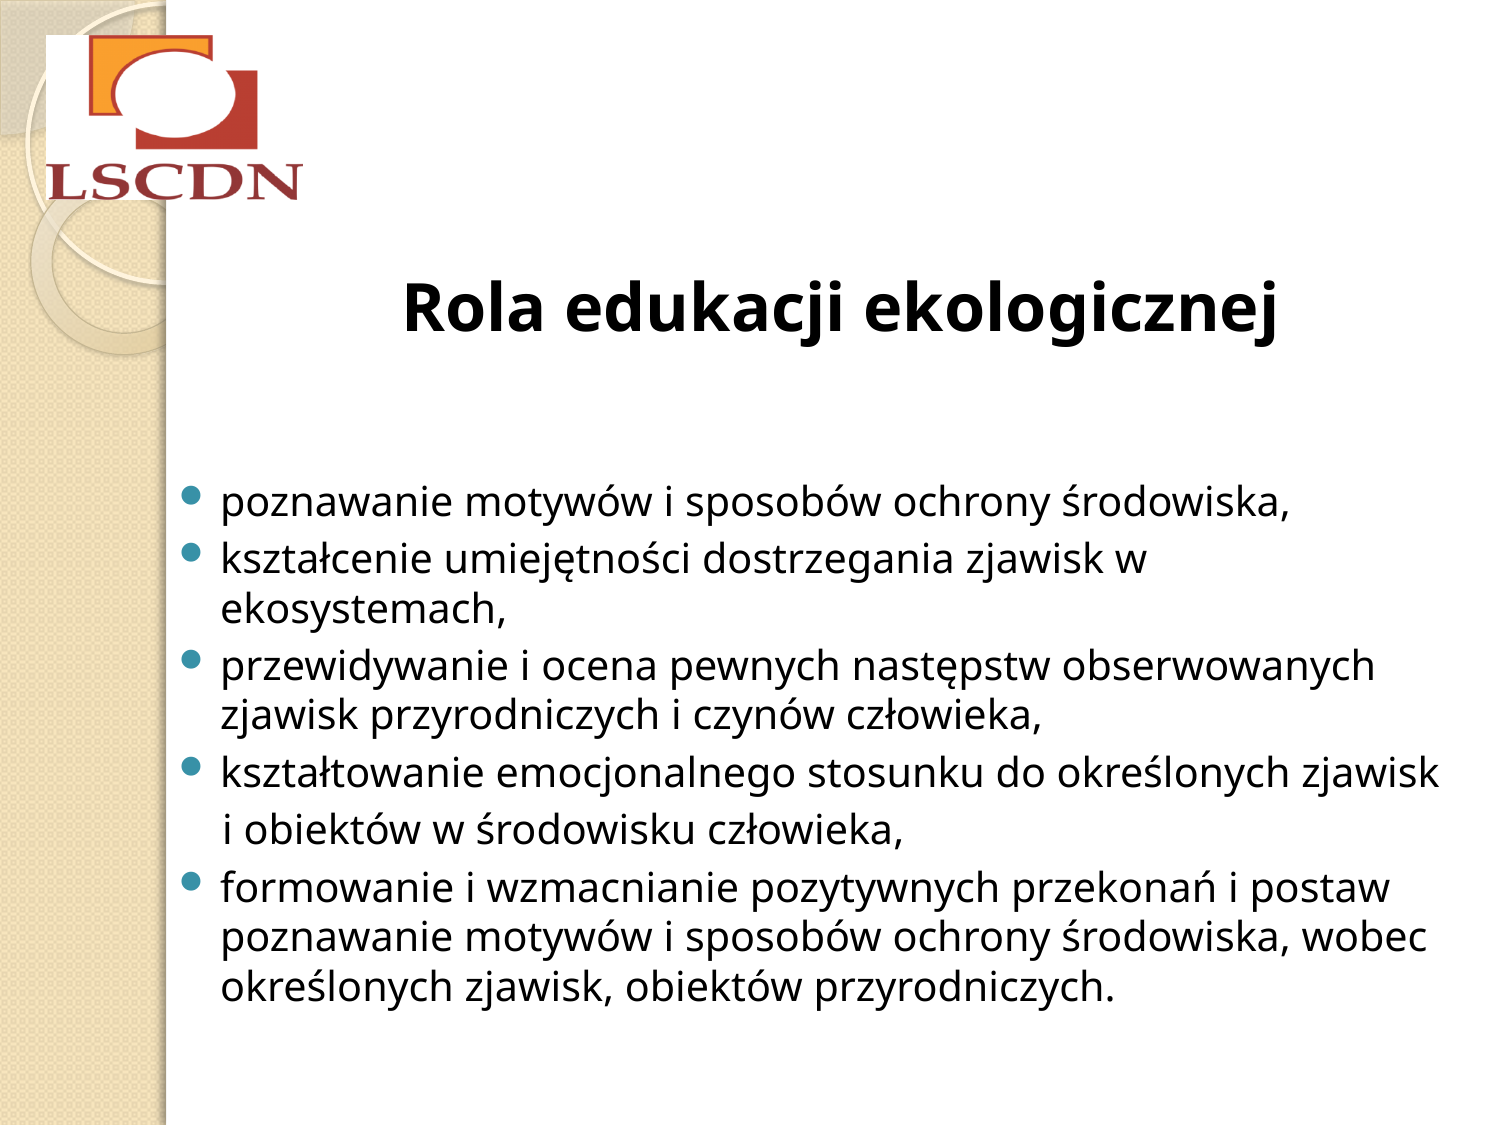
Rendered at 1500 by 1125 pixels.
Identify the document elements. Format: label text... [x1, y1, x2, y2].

list poznawanie motywów i sposobów ochrony środowiska, kształcenie umiejętności dostrzegania zjawisk w ekosystemach, przewidywanie i ocena pewnych następstw obserwowanych zjawisk przyrodniczych i czynów człowieka, kształtowanie emocjonalnego stosunku do określonych zjawisk i obiektów w środowisku człowieka, formowanie i wzmacnianie pozytywnych przekonań i postaw poznawanie motywów i sposobów ochrony środowiska, wobec określonych zjawisk, obiektów przyrodniczych. [152, 410, 1456, 1052]
title Rola edukacji ekologicznej [386, 105, 1418, 410]
picture [46, 34, 304, 200]
